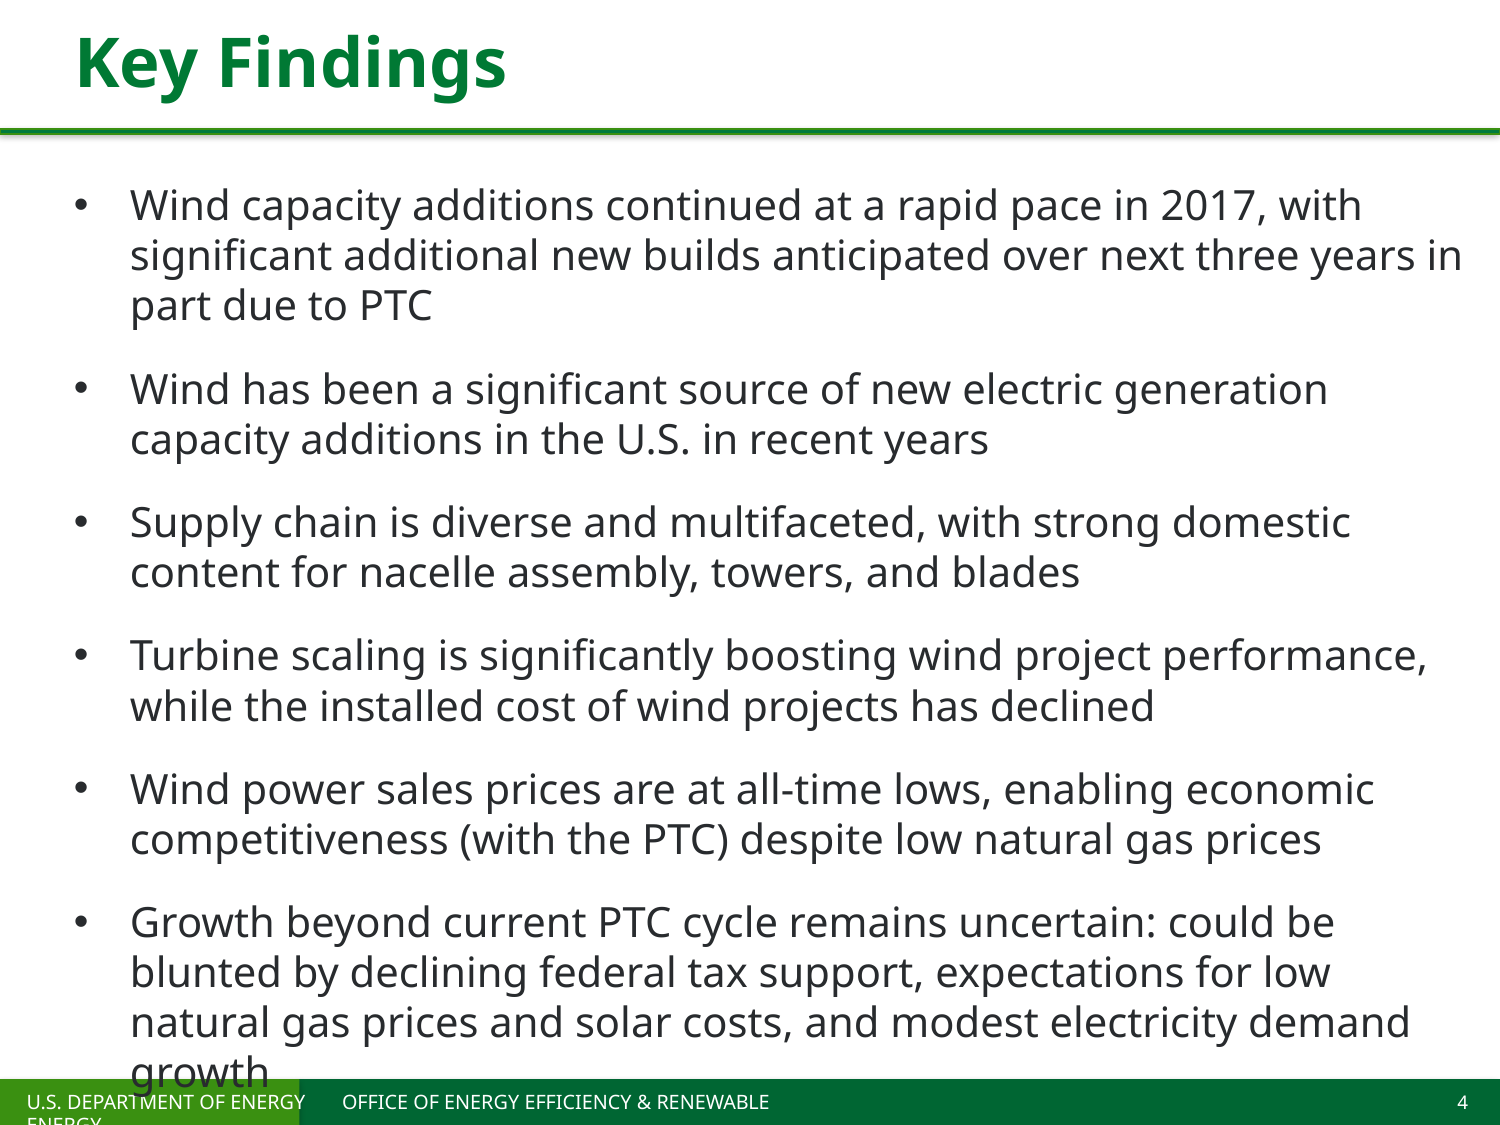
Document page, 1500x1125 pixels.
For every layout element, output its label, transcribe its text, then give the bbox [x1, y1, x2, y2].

list Wind capacity additions continued at a rapid pace in 2017, with significant additional new builds anticipated over next three years in part due to PTC Wind has been a significant source of new electric generation capacity additions in the U.S. in recent years Supply chain is diverse and multifaceted, with strong domestic content for nacelle assembly, towers, and blades Turbine scaling is significantly boosting wind project performance, while the installed cost of wind projects has declined Wind power sales prices are at all-time lows, enabling economic competitiveness (with the PTC) despite low natural gas prices Growth beyond current PTC cycle remains uncertain: could be blunted by declining federal tax support, expectations for low natural gas prices and solar costs, and modest electricity demand growth [58, 171, 1491, 1053]
title Key Findings [59, 0, 1491, 128]
